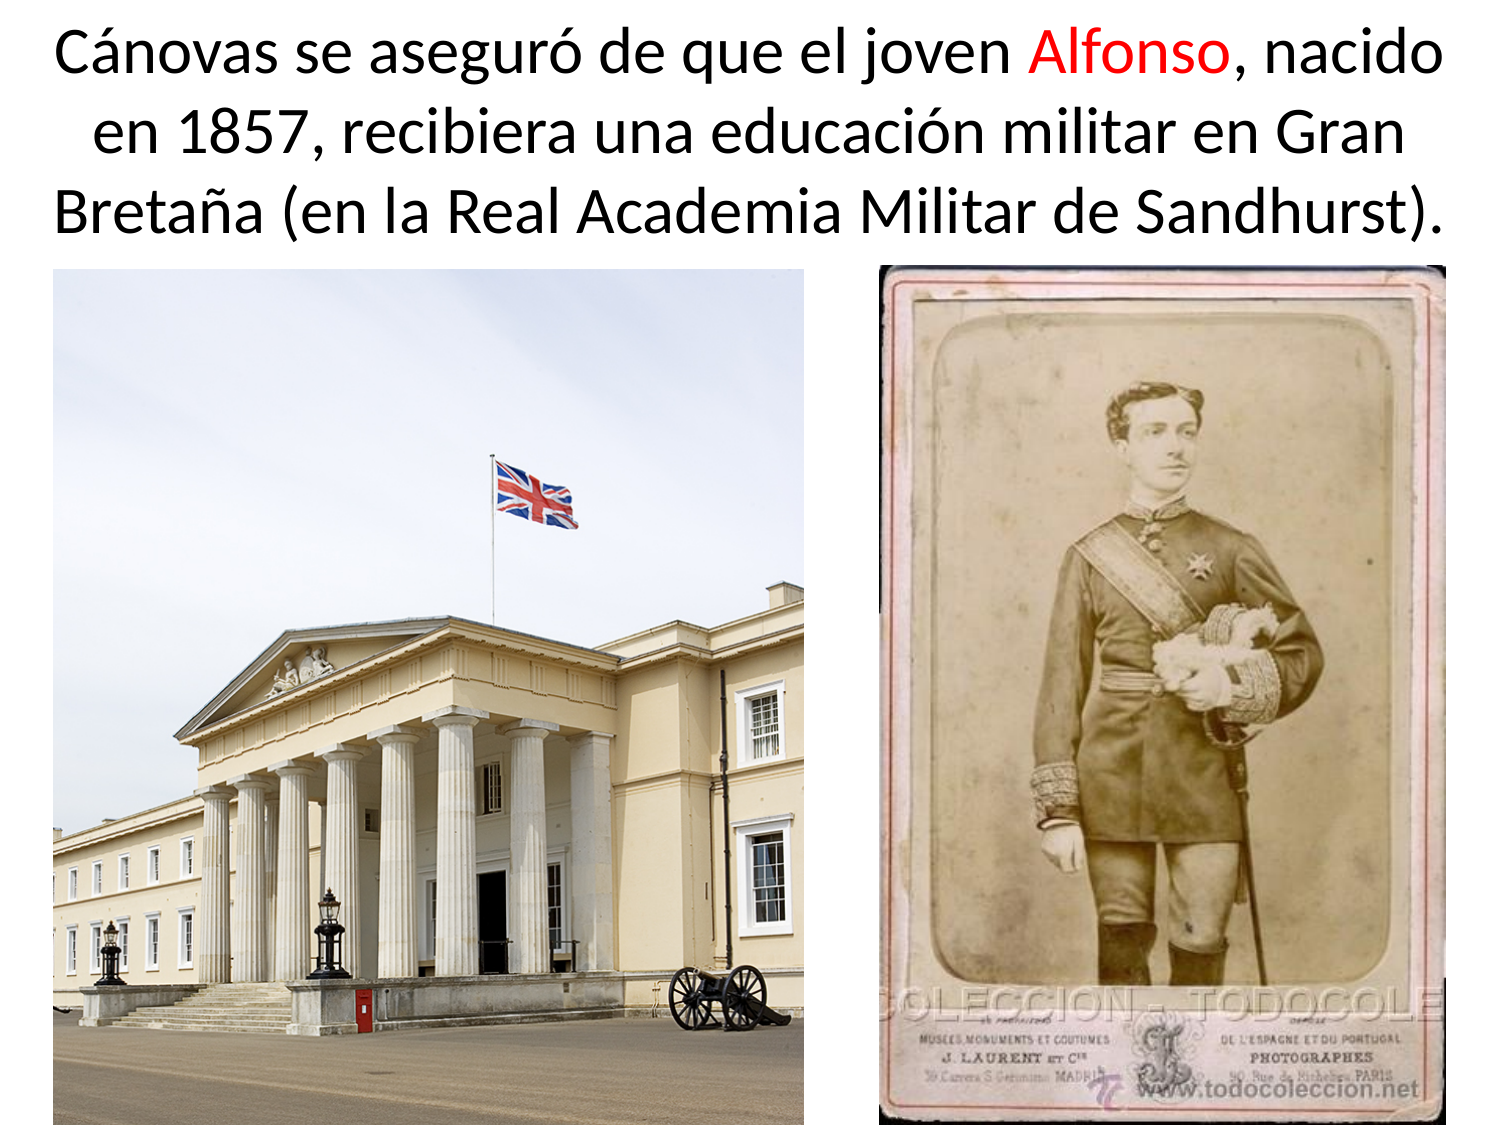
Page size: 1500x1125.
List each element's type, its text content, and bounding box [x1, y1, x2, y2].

picture [879, 265, 1446, 1125]
picture [52, 269, 804, 1125]
text_box Cánovas se aseguró de que el joven Alfonso, nacido en 1857, recibiera una educación militar en Gran Bretaña (en la Real Academia Militar de Sandhurst). [0, 0, 1500, 255]
